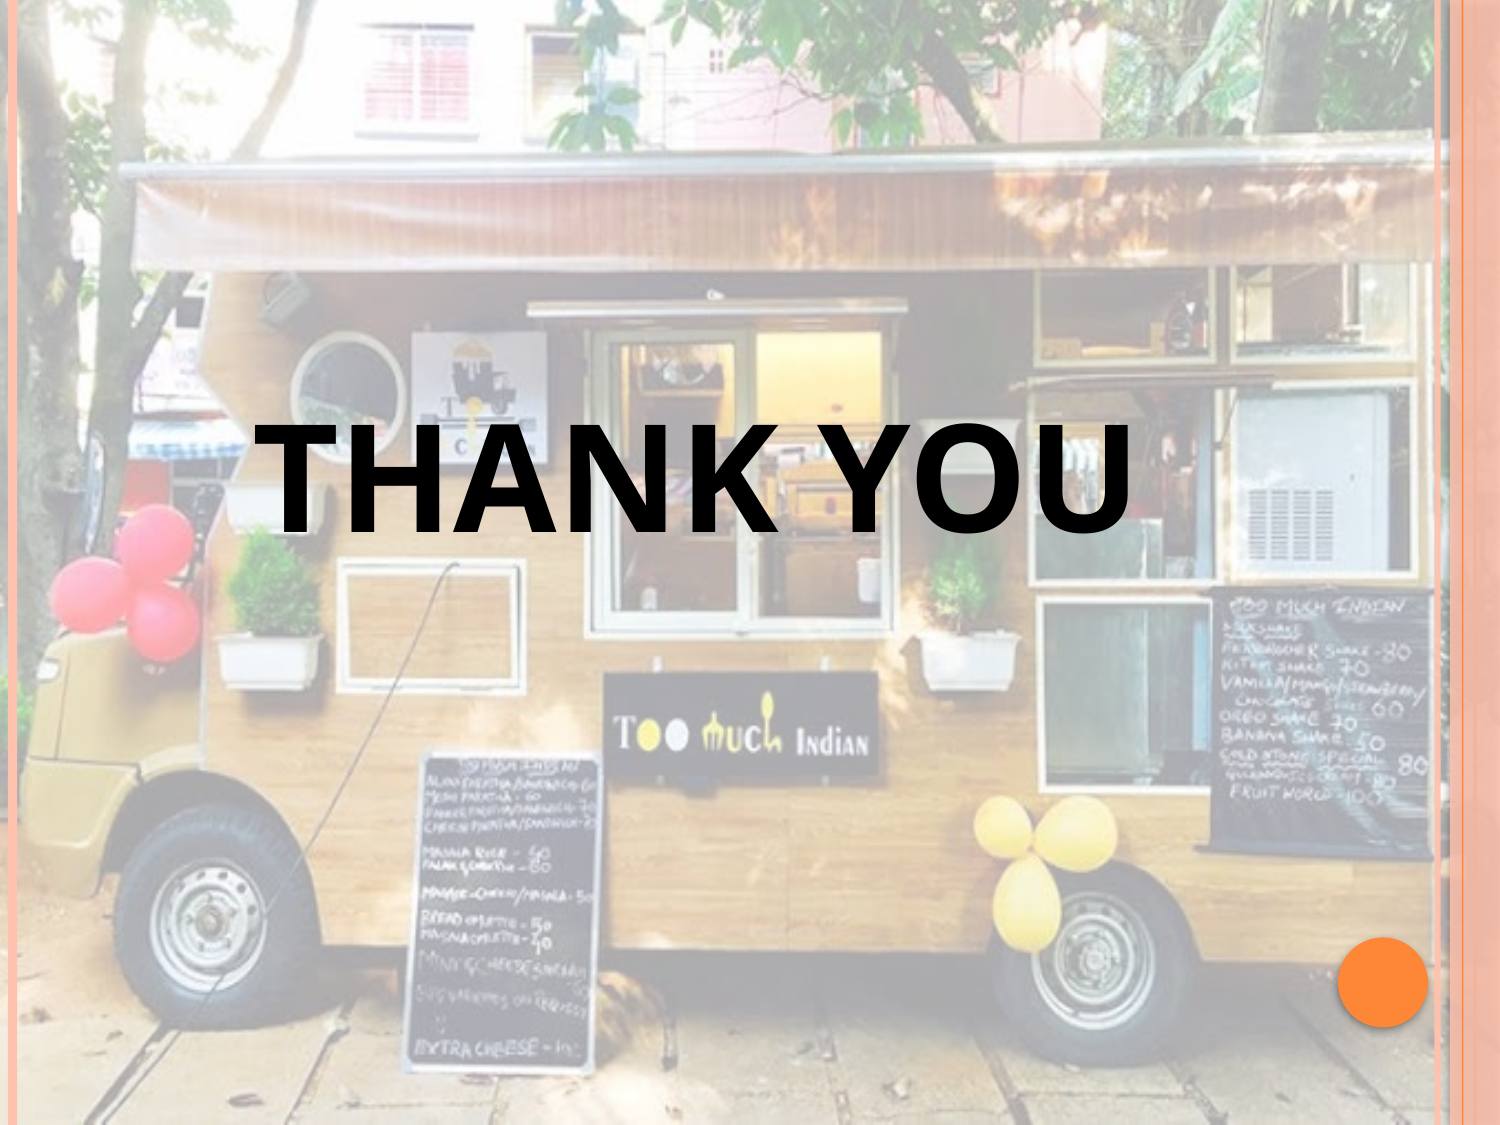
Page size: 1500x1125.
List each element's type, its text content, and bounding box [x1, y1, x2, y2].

text_box THANK YOU [237, 374, 1271, 570]
